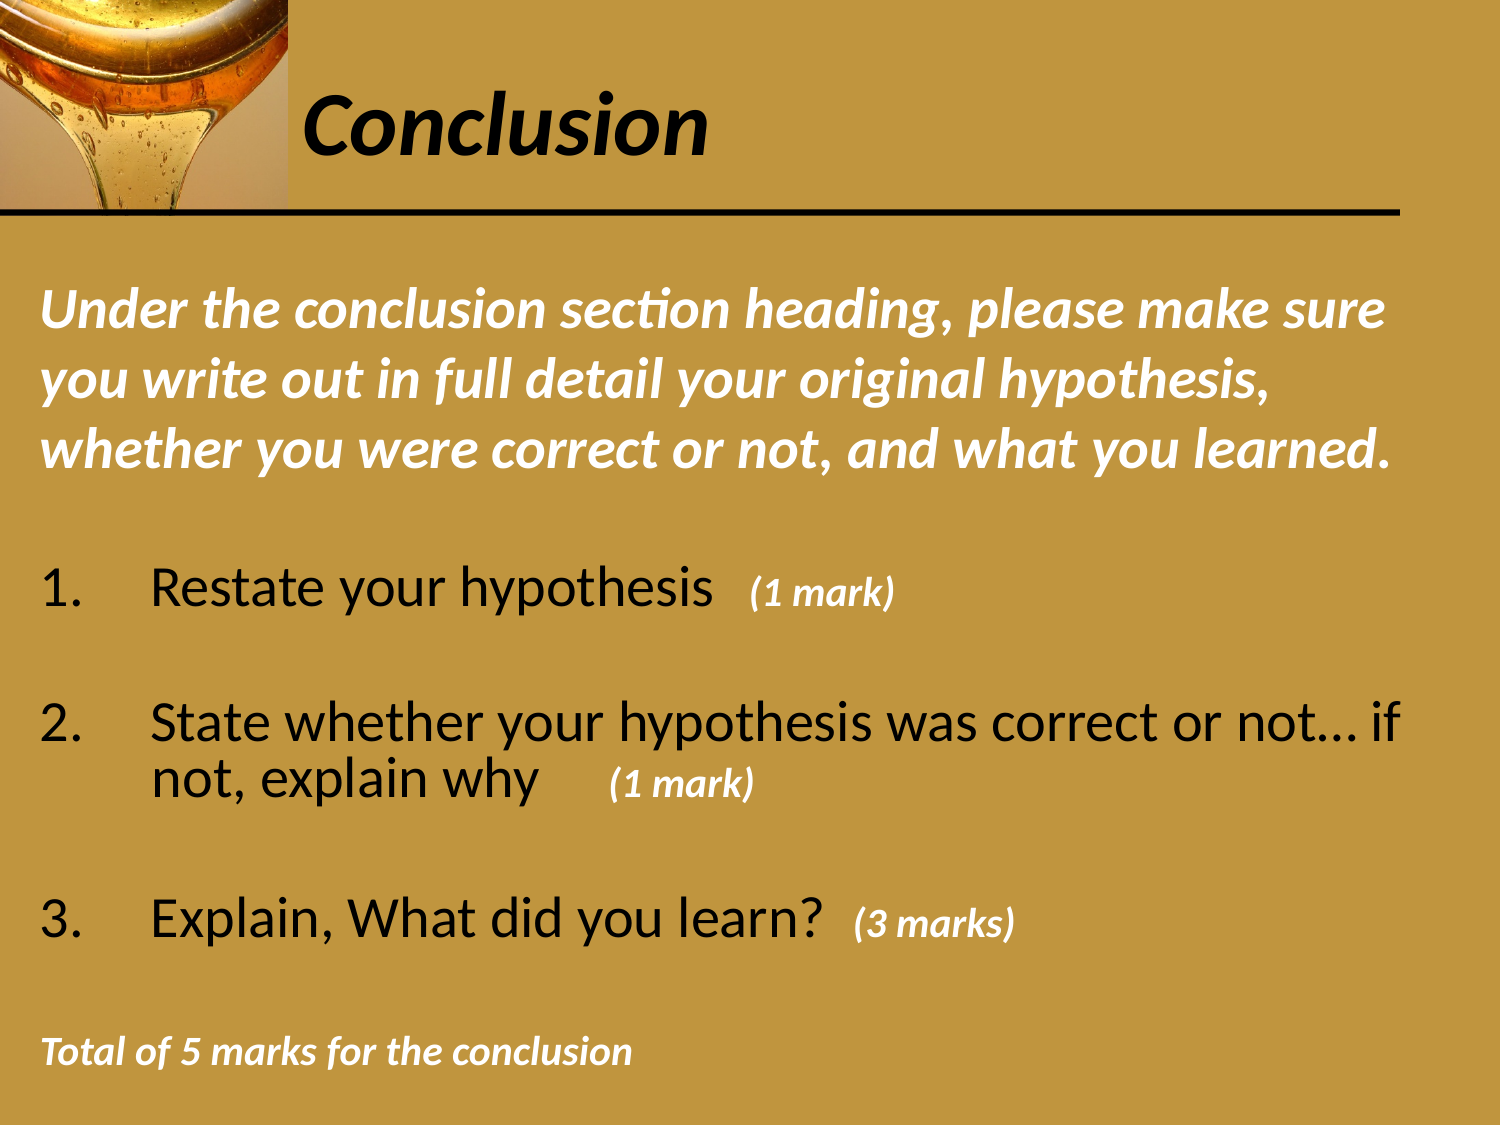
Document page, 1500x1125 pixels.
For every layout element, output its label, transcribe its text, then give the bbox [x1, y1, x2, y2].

title Conclusion [291, 24, 1413, 213]
text_box Under the conclusion section heading, please make sure you write out in full detail your original hypothesis, whether you were correct or not, and what you learned. 1. Restate your hypothesis (1 mark) 2. State whether your hypothesis was correct or not… if not, explain why (1 mark) Explain, What did you learn? (3 marks) Total of 5 marks for the conclusion [24, 262, 1488, 1100]
picture [0, 0, 288, 216]
